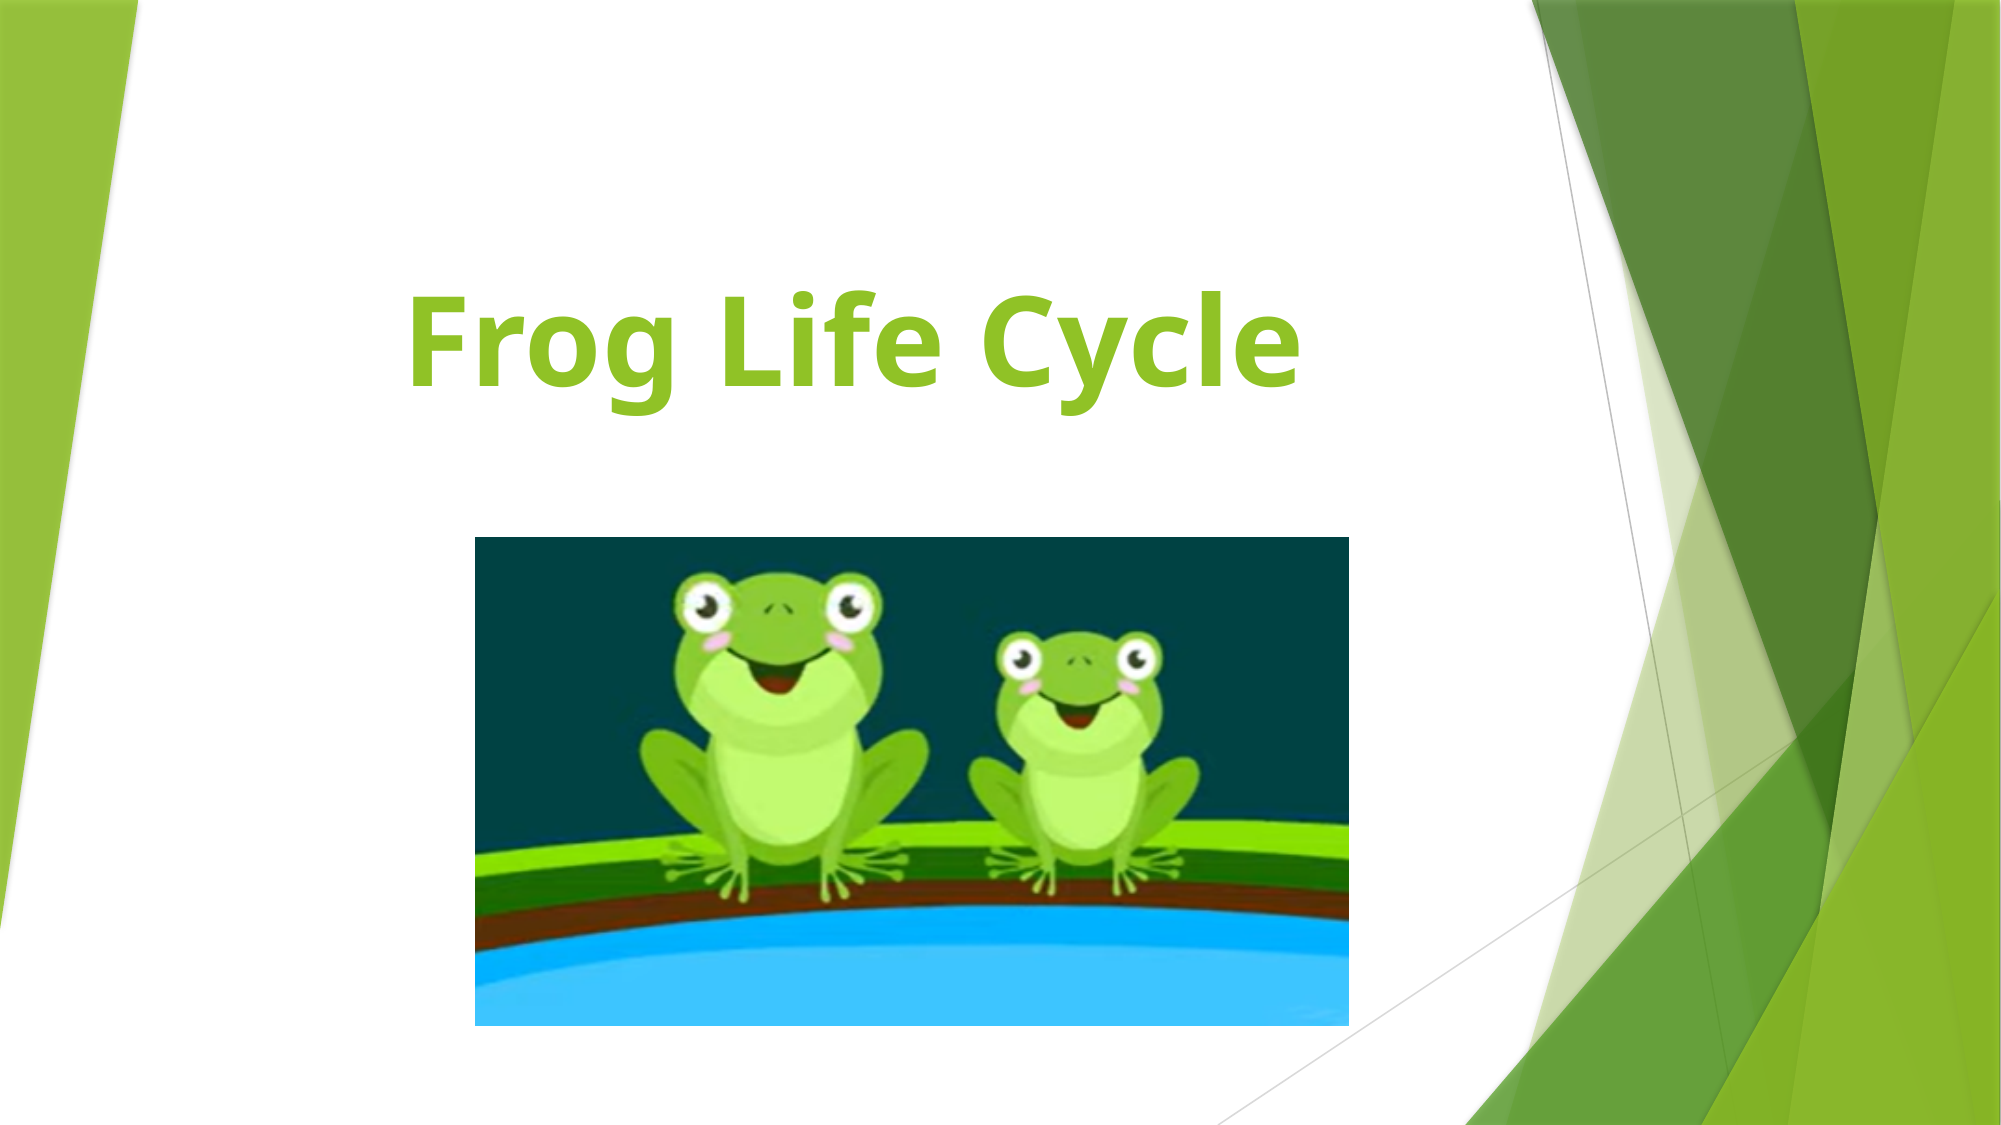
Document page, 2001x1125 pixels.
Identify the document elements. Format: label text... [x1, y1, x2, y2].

picture [475, 945, 1349, 1026]
picture [475, 536, 1349, 954]
title Frog Life Cycle [46, 148, 1321, 419]
